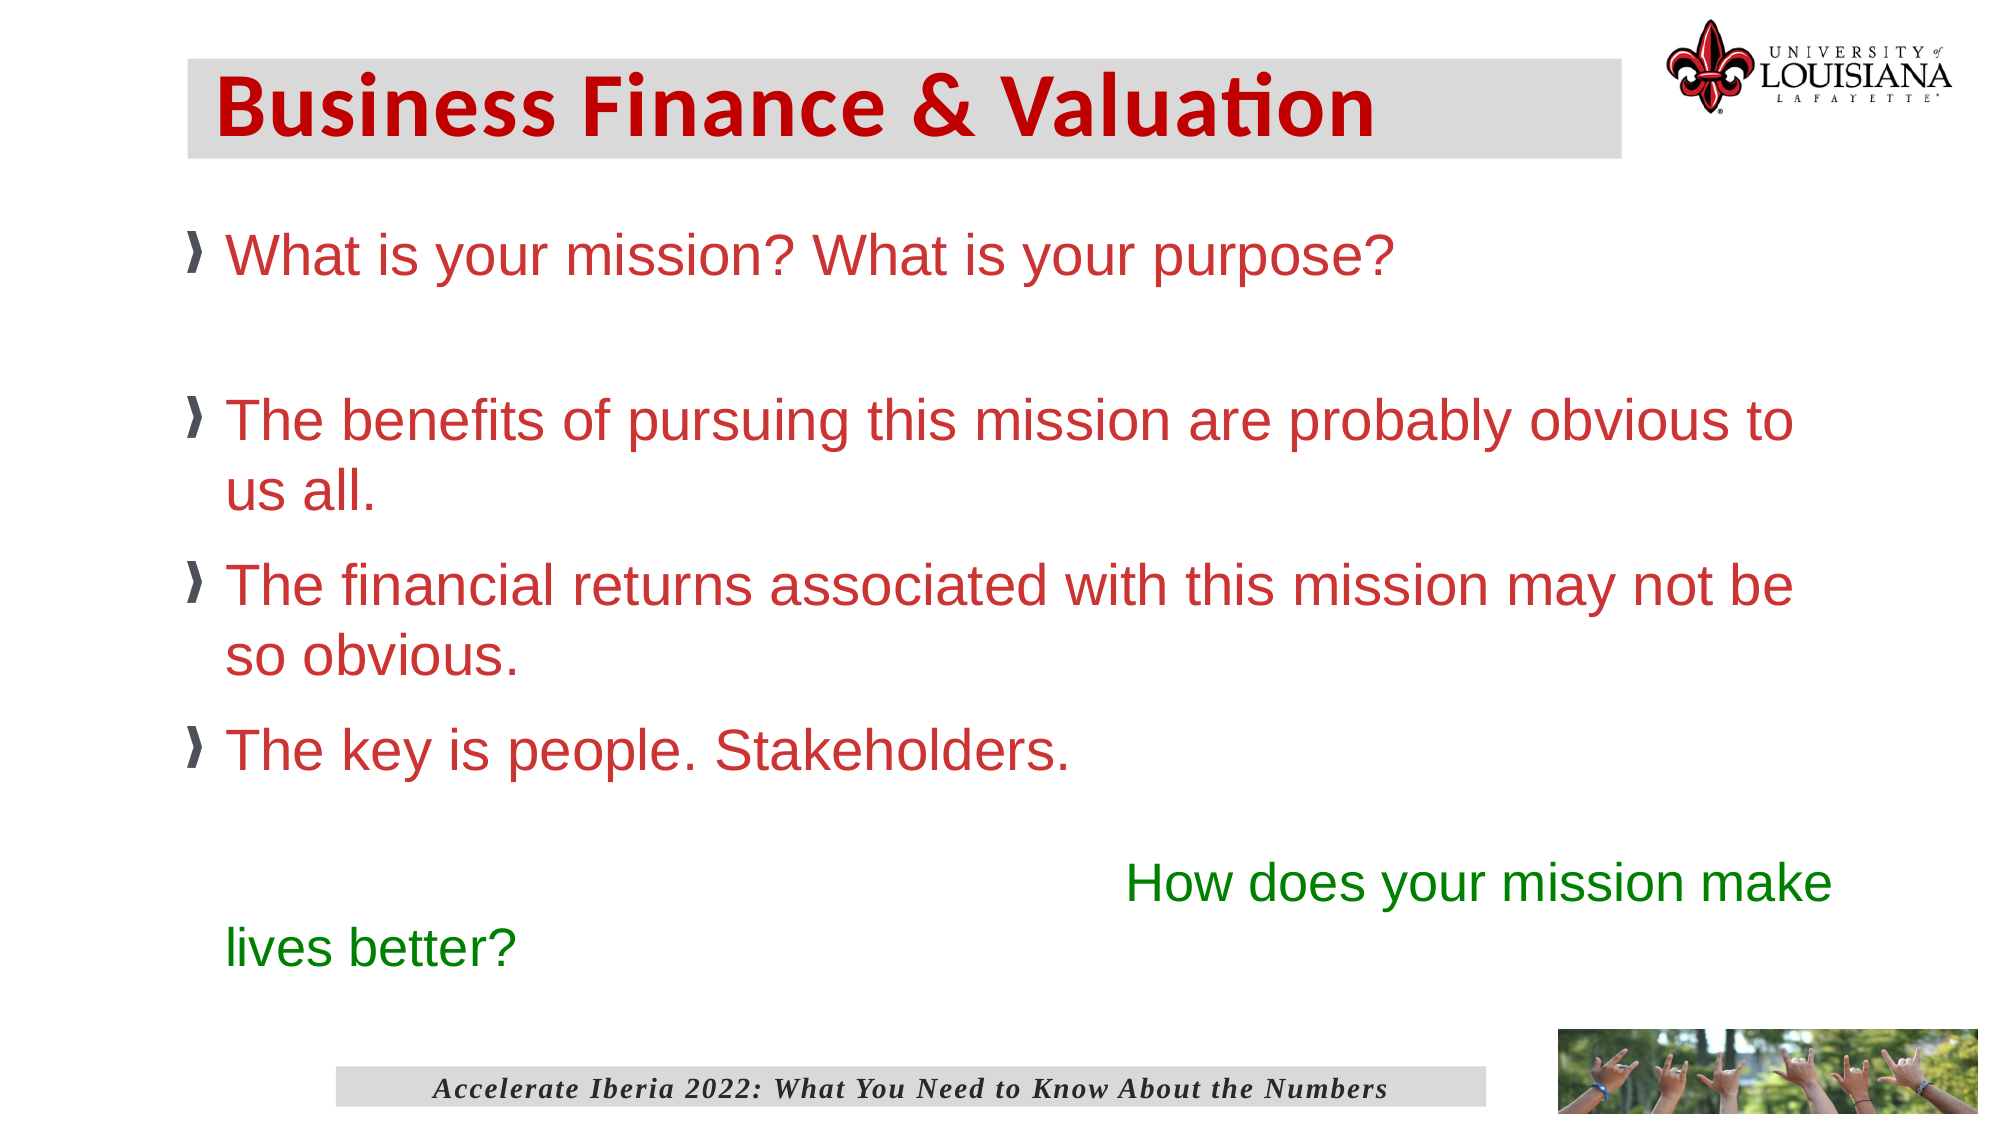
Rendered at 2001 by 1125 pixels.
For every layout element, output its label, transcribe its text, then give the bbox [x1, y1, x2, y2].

title Business Finance & Valuation [187, 58, 1622, 159]
picture [1653, 8, 1978, 121]
text_box Accelerate Iberia 2022: What You Need to Know About the Numbers [335, 1066, 1487, 1107]
list What is your mission? What is your purpose? The benefits of pursuing this mission are probably obvious to us all. The financial returns associated with this mission may not be so obvious. The key is people. Stakeholders. How does your mission make lives better? [187, 217, 1872, 981]
picture [187, 396, 202, 438]
picture [187, 726, 202, 768]
picture [187, 231, 202, 273]
picture [187, 561, 202, 603]
picture [1558, 1029, 1978, 1114]
